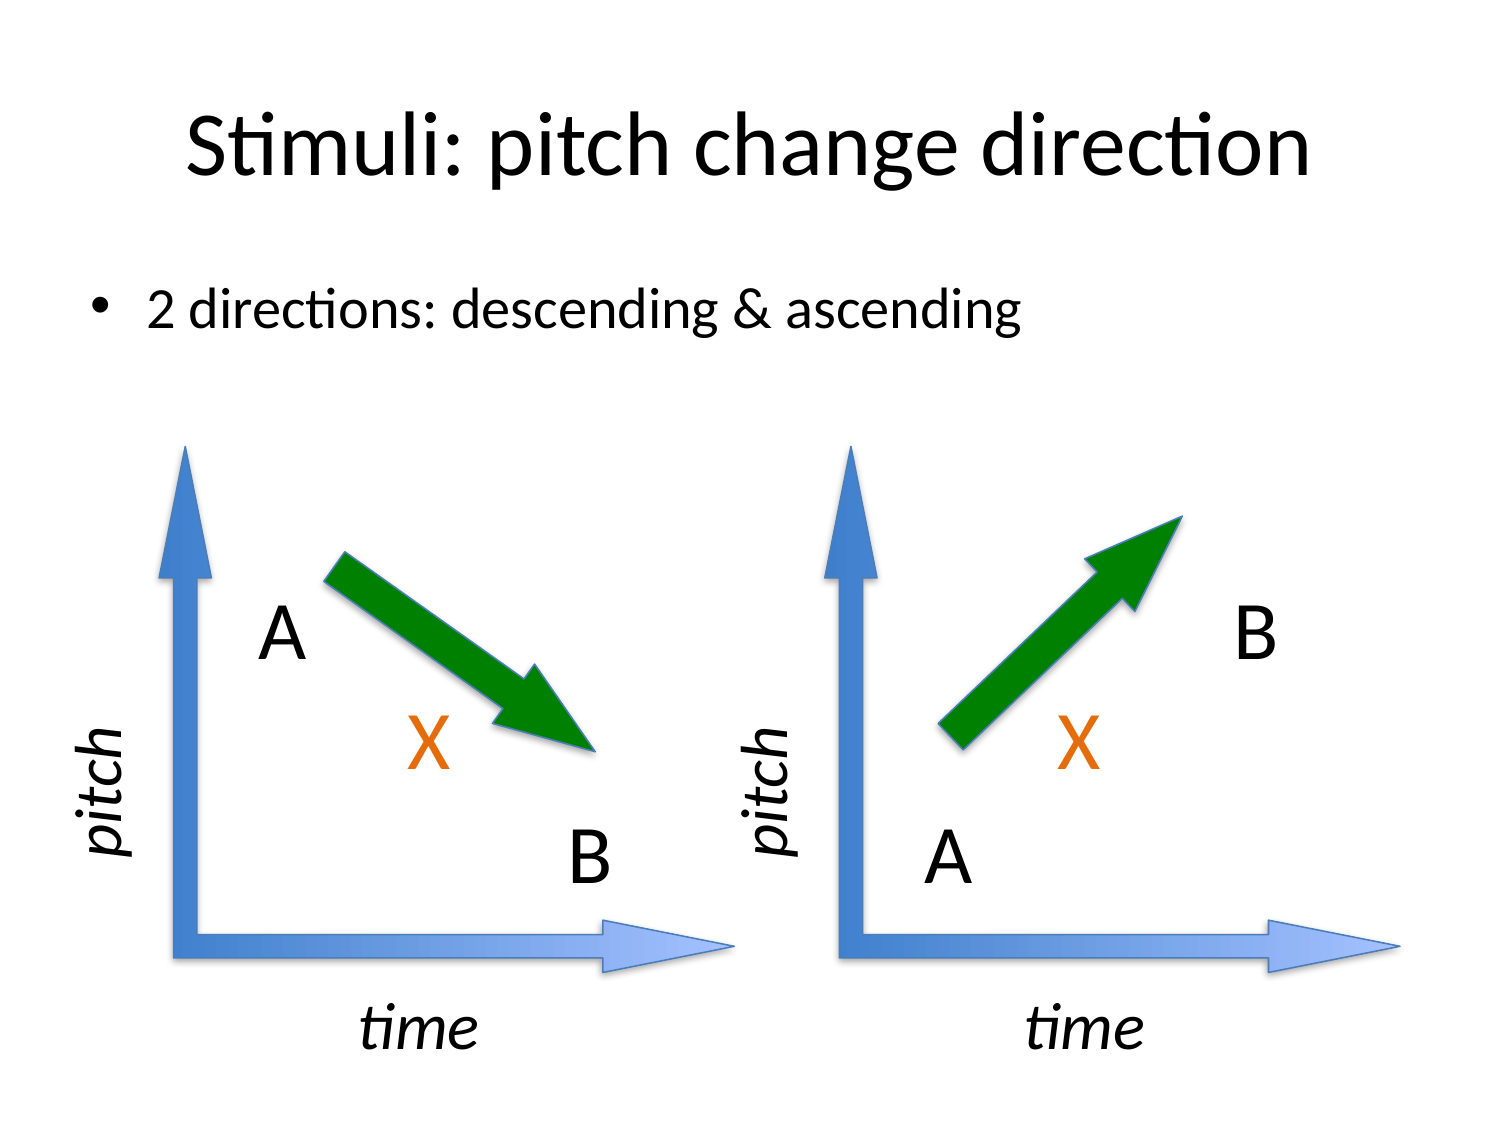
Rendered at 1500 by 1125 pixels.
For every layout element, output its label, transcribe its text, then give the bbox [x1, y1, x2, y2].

text_box [158, 474, 736, 974]
text_box pitch [713, 482, 808, 874]
text_box B [1218, 568, 1318, 684]
text_box [824, 445, 1401, 974]
text_box A [909, 792, 1009, 908]
text_box time [343, 975, 735, 1070]
text_box A [244, 568, 344, 684]
text_box [937, 515, 1184, 751]
text_box pitch [47, 482, 143, 874]
text_box [323, 551, 596, 753]
title Stimuli: pitch change direction [75, 45, 1425, 233]
list 2 directions: descending & ascending [75, 262, 1425, 474]
text_box B [553, 792, 652, 908]
text_box X [1043, 678, 1143, 794]
text_box time [1008, 975, 1400, 1070]
text_box X [393, 678, 493, 794]
